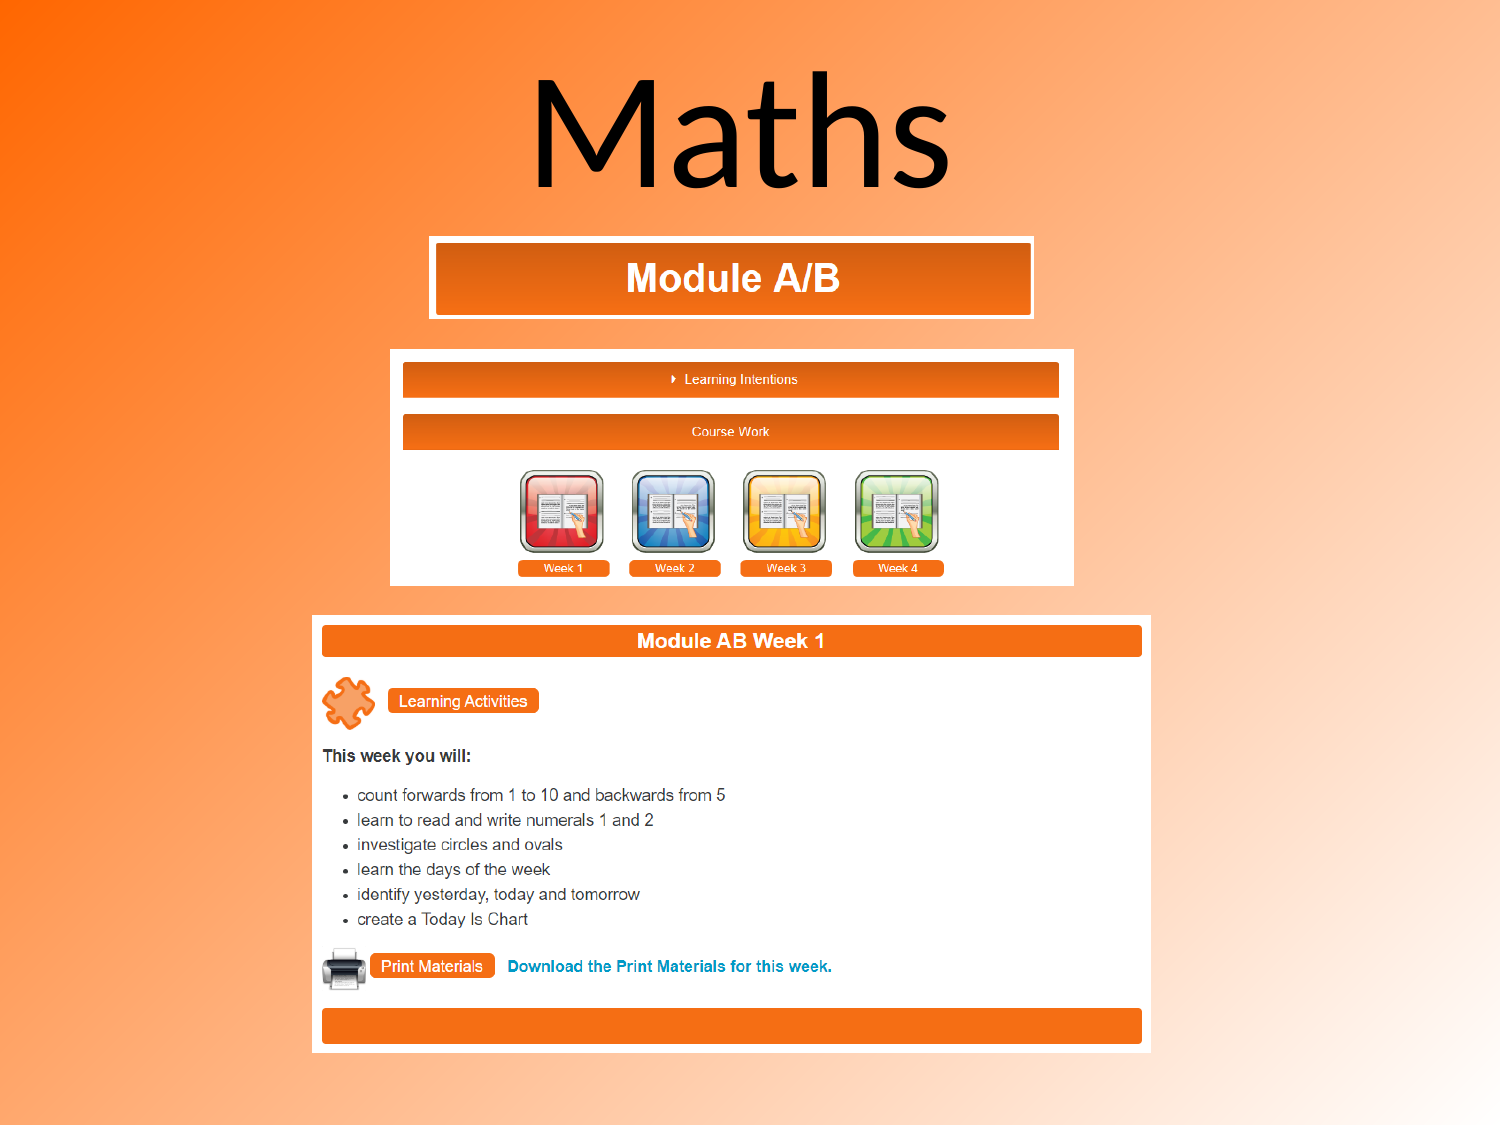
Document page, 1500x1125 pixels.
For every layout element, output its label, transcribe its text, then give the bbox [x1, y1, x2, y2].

picture [429, 236, 1034, 320]
picture [312, 615, 1151, 1053]
picture [389, 348, 1074, 586]
title Maths [64, 27, 1415, 216]
